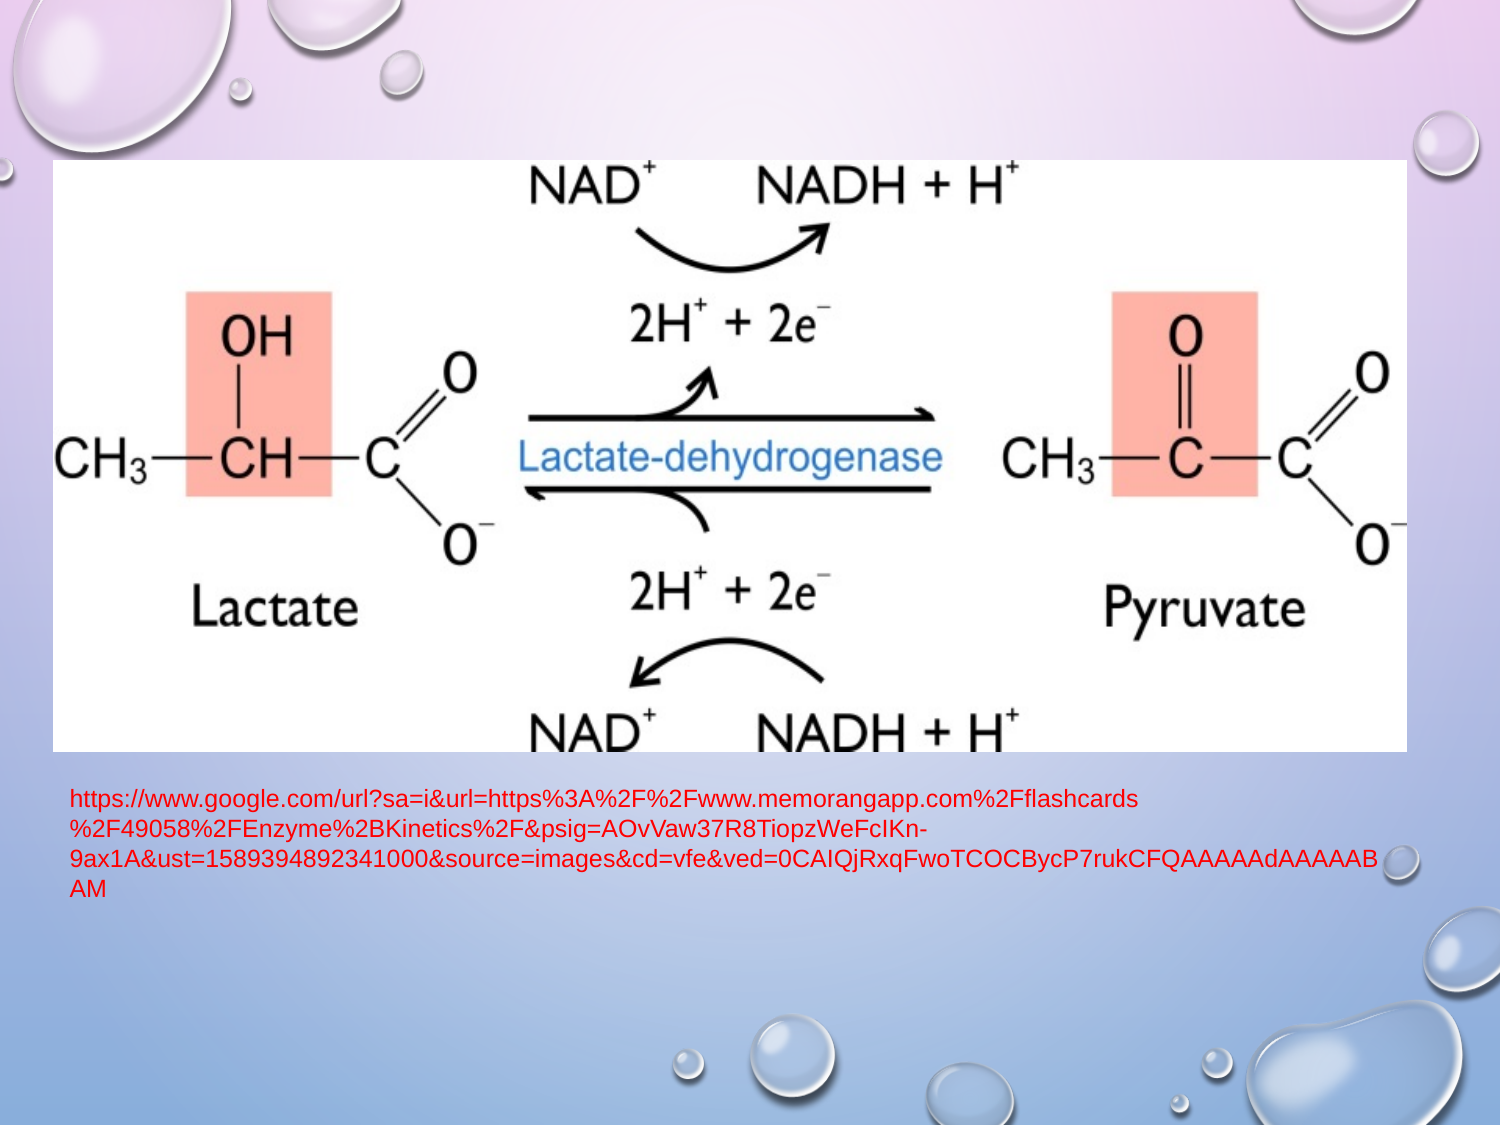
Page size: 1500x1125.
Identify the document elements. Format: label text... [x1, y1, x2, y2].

text_box https://www.google.com/url?sa=i&url=https%3A%2F%2Fwww.memorangapp.com%2Fflashcards%2F49058%2FEnzyme%2BKinetics%2F&psig=AOvVaw37R8TiopzWeFcIKn-9ax1A&ust=1589394892341000&source=images&cd=vfe&ved=0CAIQjRxqFwoTCOCBycP7rukCFQAAAAAdAAAAABAM [54, 775, 1408, 910]
picture [0, 0, 1500, 1125]
